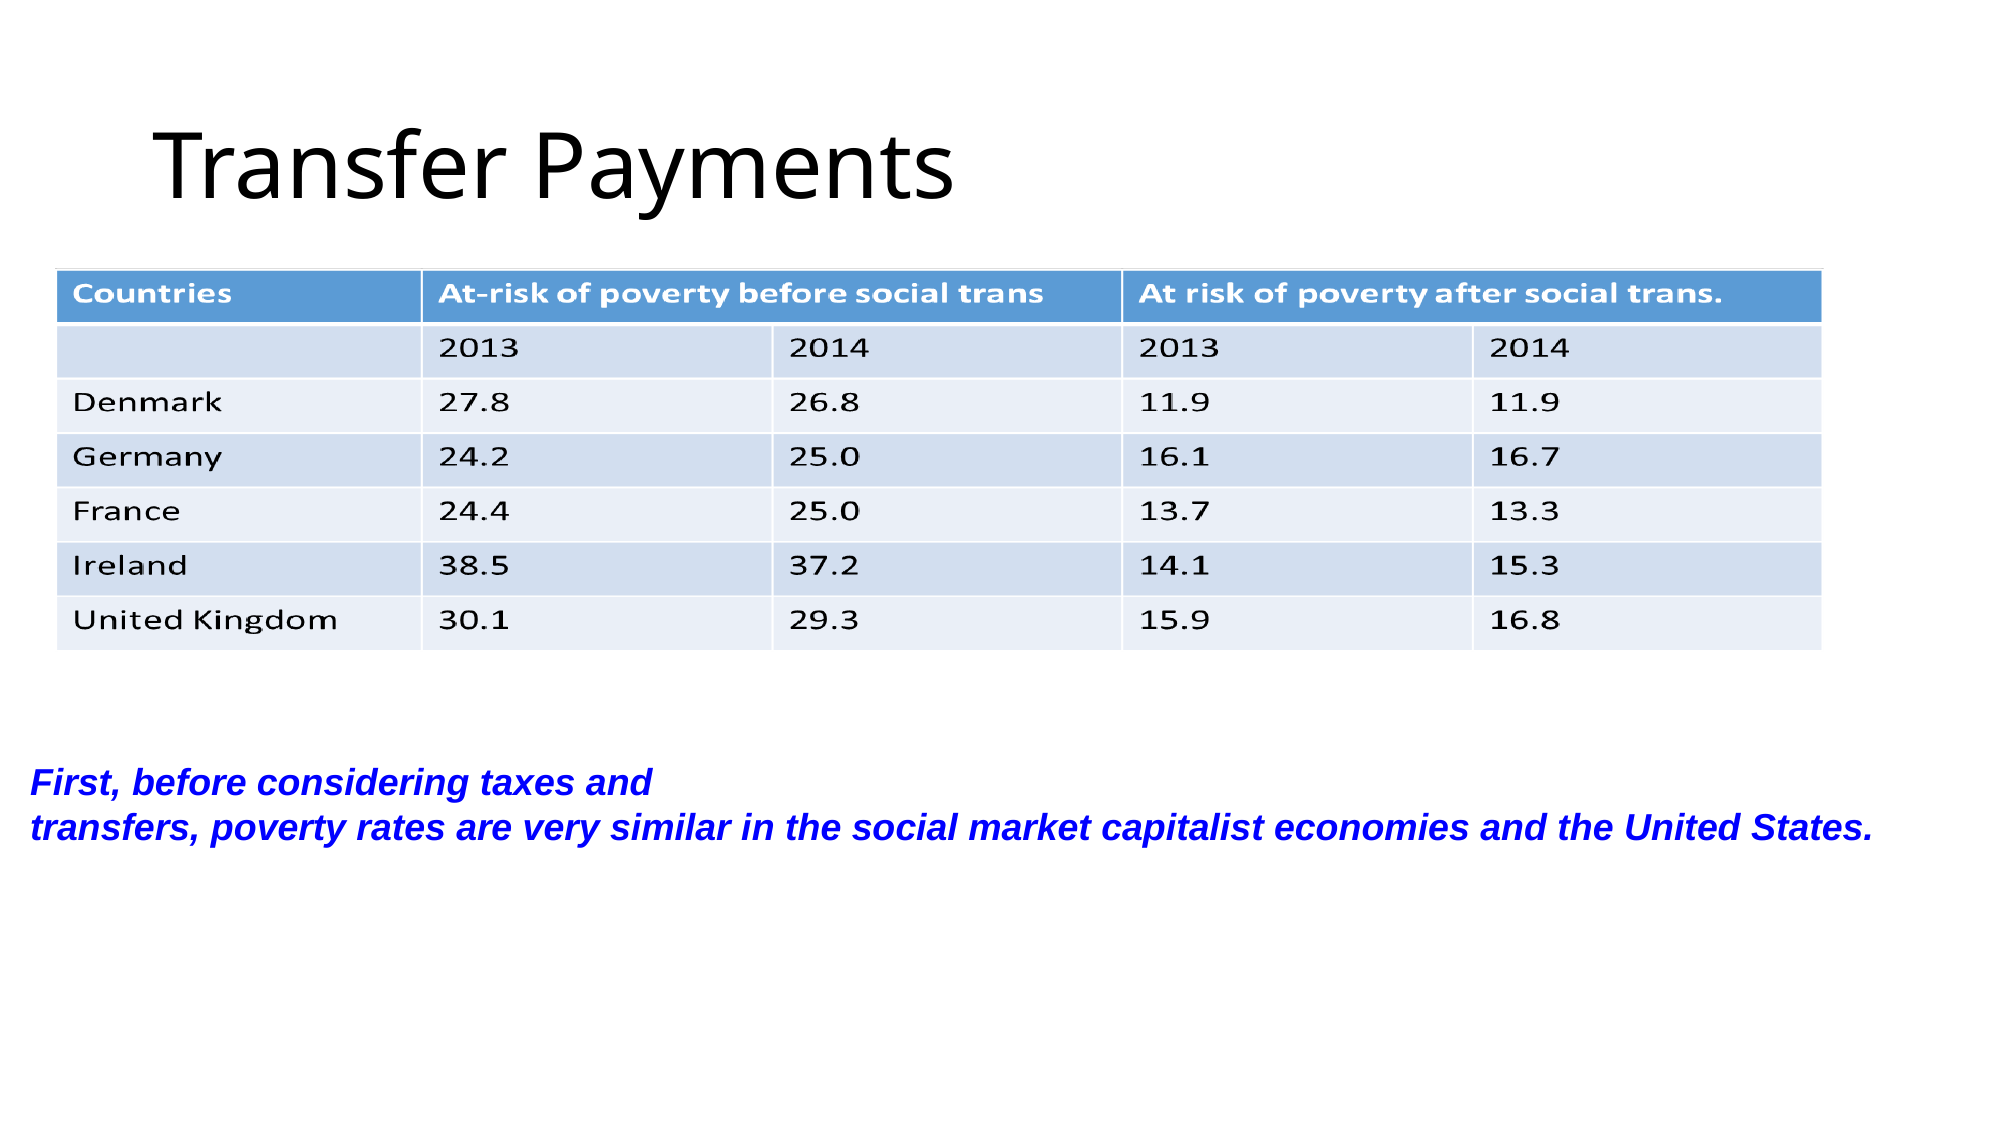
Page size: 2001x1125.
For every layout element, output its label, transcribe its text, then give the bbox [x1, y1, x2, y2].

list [54, 265, 1828, 655]
text_box First, before considering taxes and transfers, poverty rates are very similar in the social market capitalist economies and the United States. [14, 750, 1935, 856]
title Transfer Payments [137, 59, 1863, 278]
